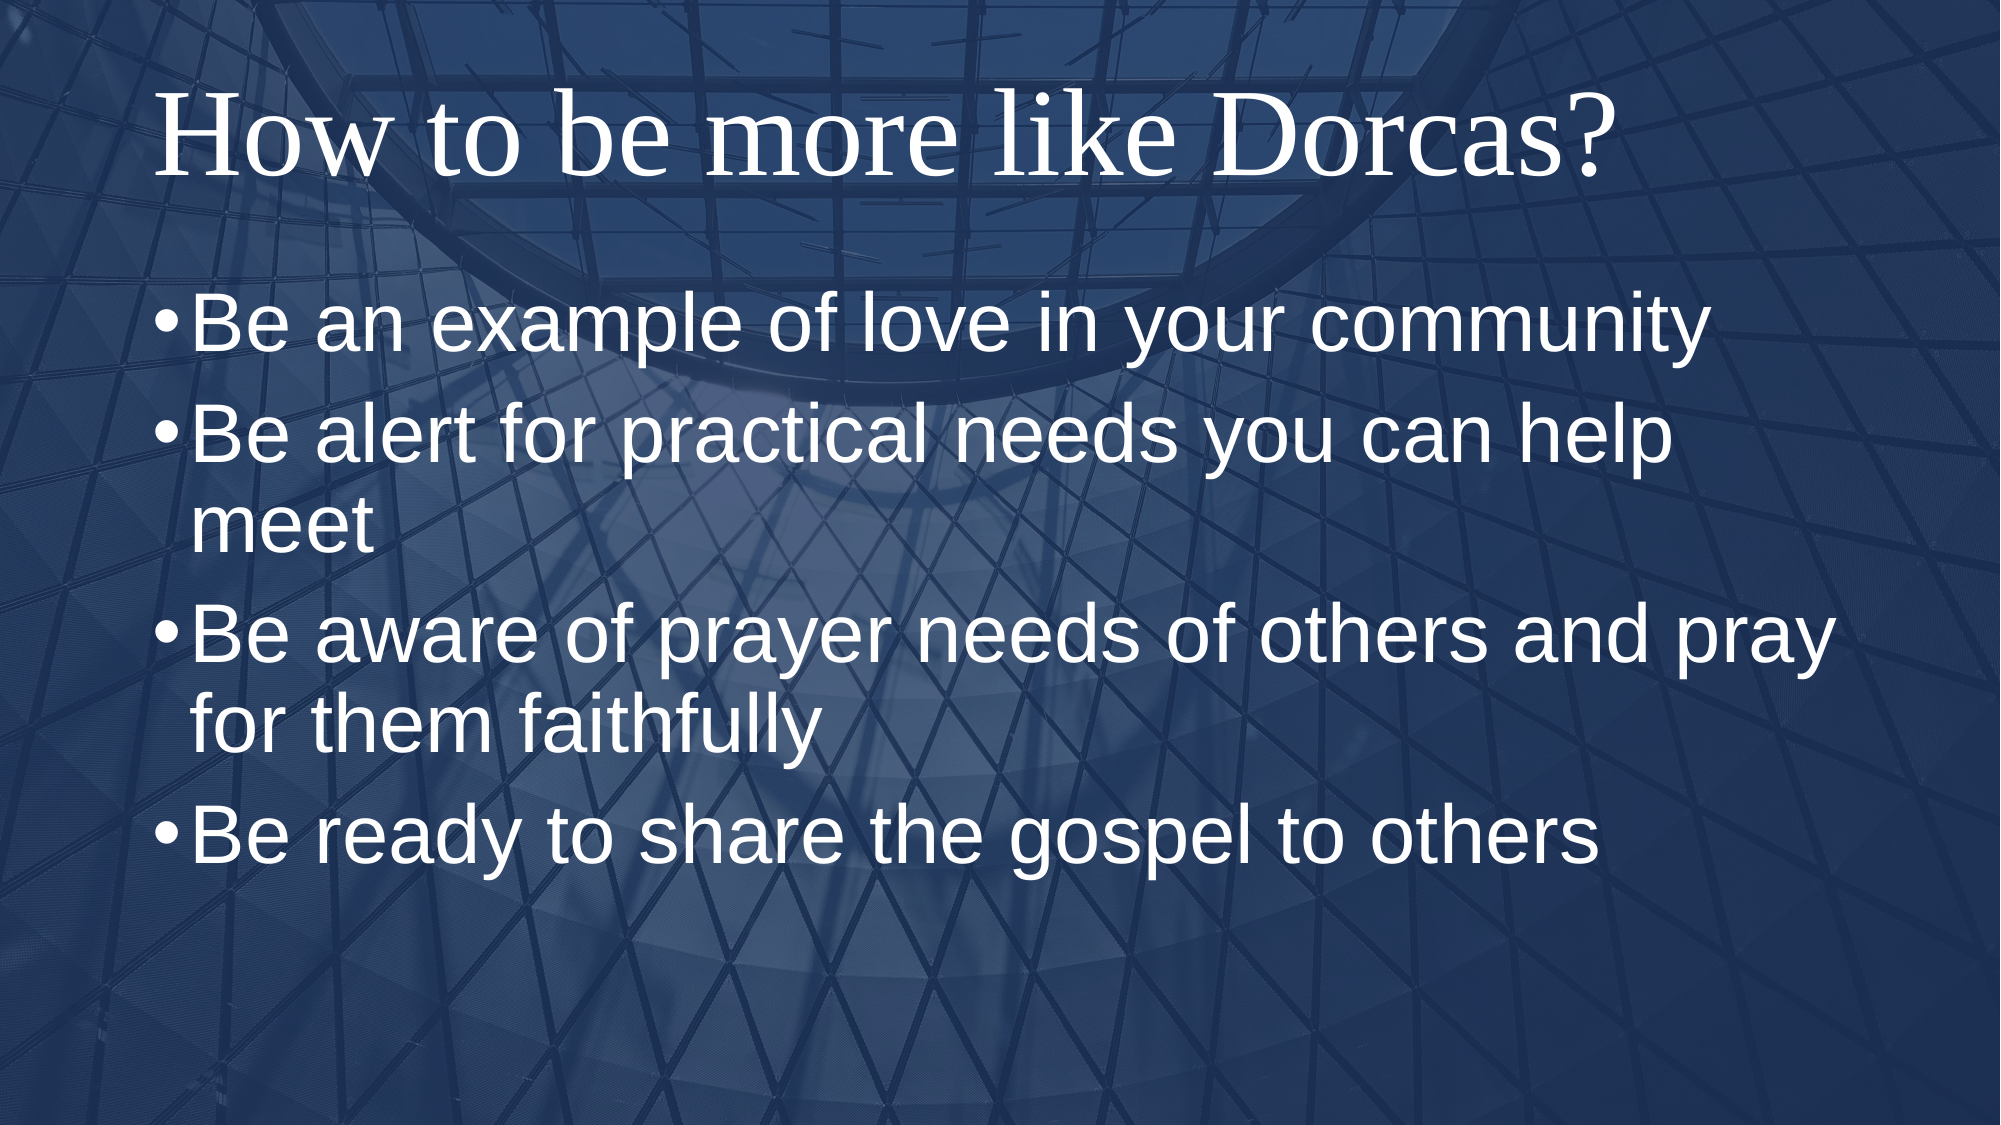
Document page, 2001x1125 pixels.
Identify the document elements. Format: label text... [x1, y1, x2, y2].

title How to be more like Dorcas? [137, 59, 1863, 240]
list Be an example of love in your community Be alert for practical needs you can help meet Be aware of prayer needs of others and pray for them faithfully Be ready to share the gospel to others [137, 272, 1863, 1066]
